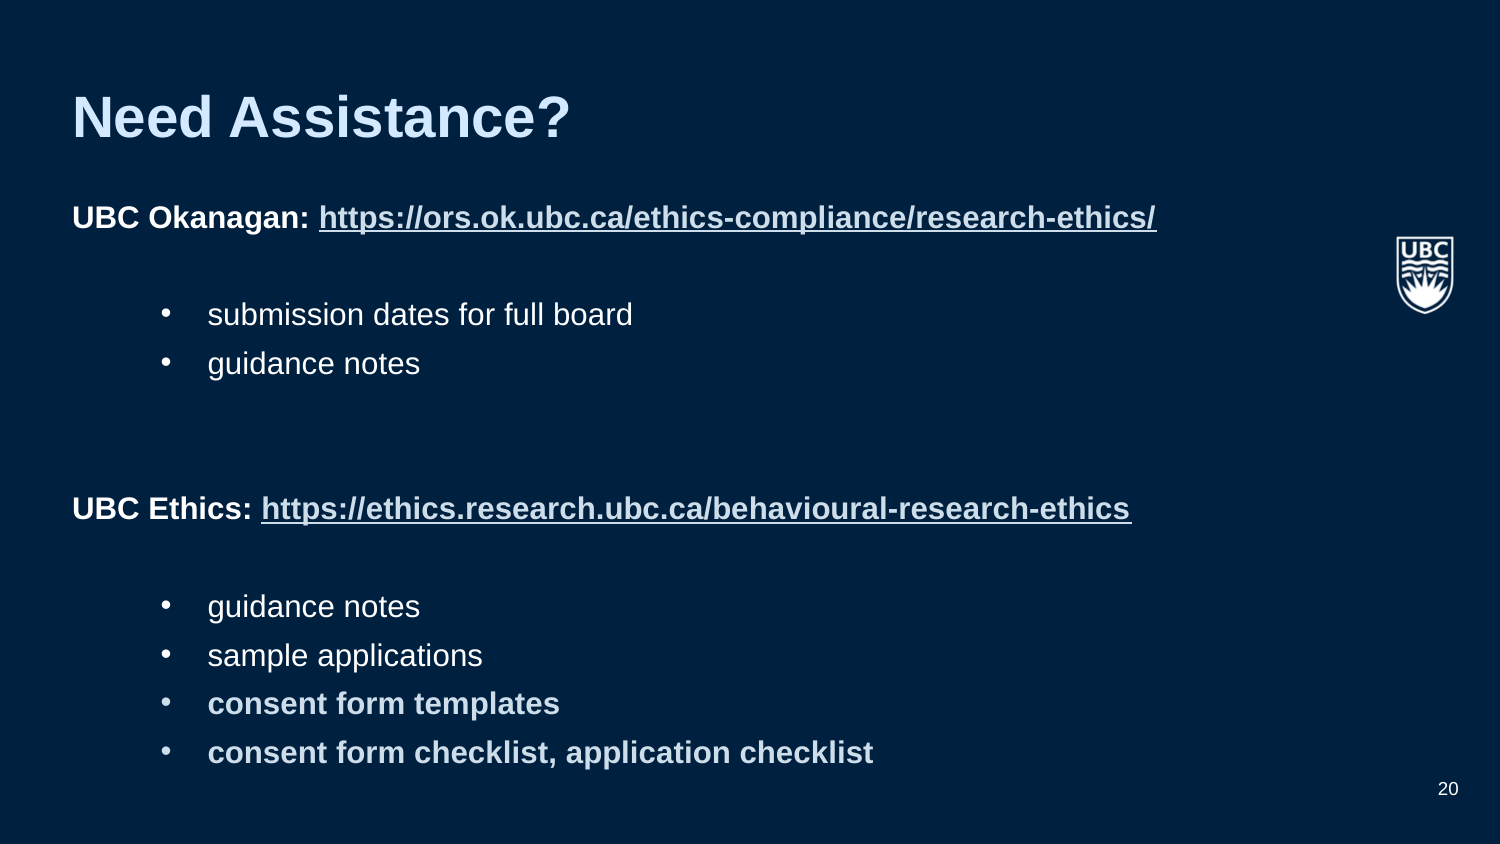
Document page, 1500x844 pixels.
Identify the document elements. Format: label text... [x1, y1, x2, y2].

picture [1391, 232, 1459, 318]
list UBC Okanagan: https://ors.ok.ubc.ca/ethics-compliance/research-ethics/ submission dates for full board guidance notes UBC Ethics: https://ethics.research.ubc.ca/behavioural-research-ethics guidance notes sample applications consent form templates consent form checklist, application checklist [71, 185, 1329, 793]
title Need Assistance? [71, 91, 1366, 162]
